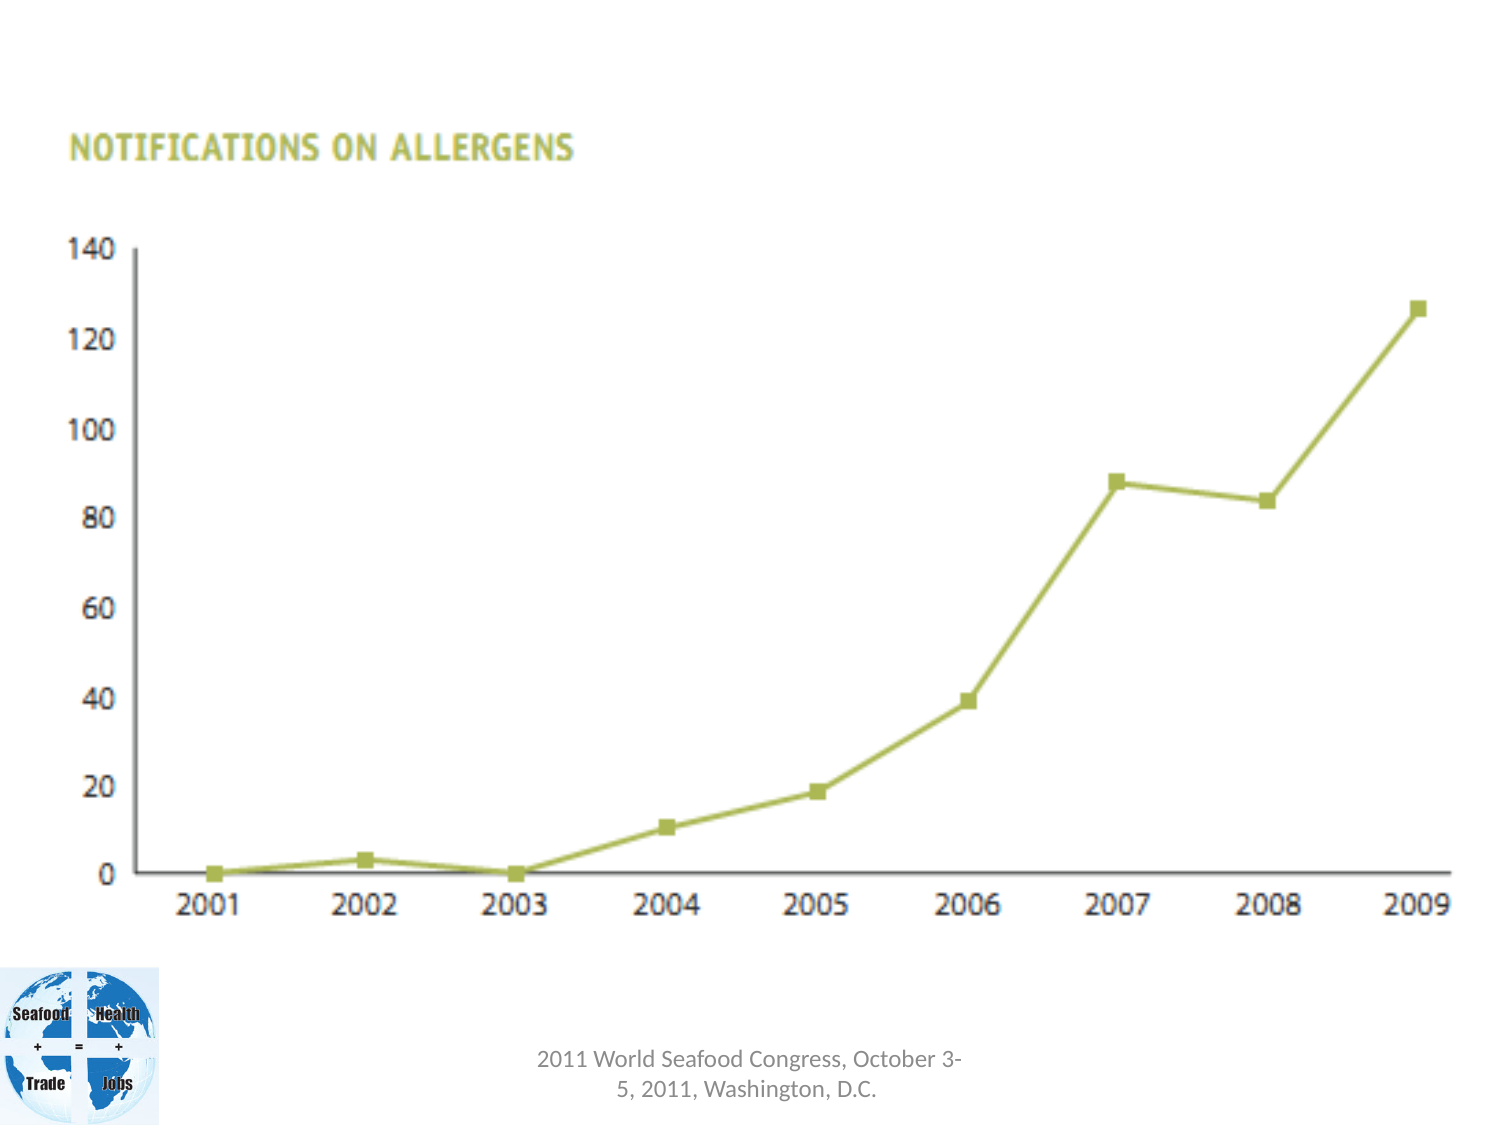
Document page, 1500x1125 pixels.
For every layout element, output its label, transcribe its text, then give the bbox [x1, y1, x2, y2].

picture [0, 101, 1474, 1125]
footer 2011 World Seafood Congress, October 3-5, 2011, Washington, D.C. [512, 1042, 988, 1103]
